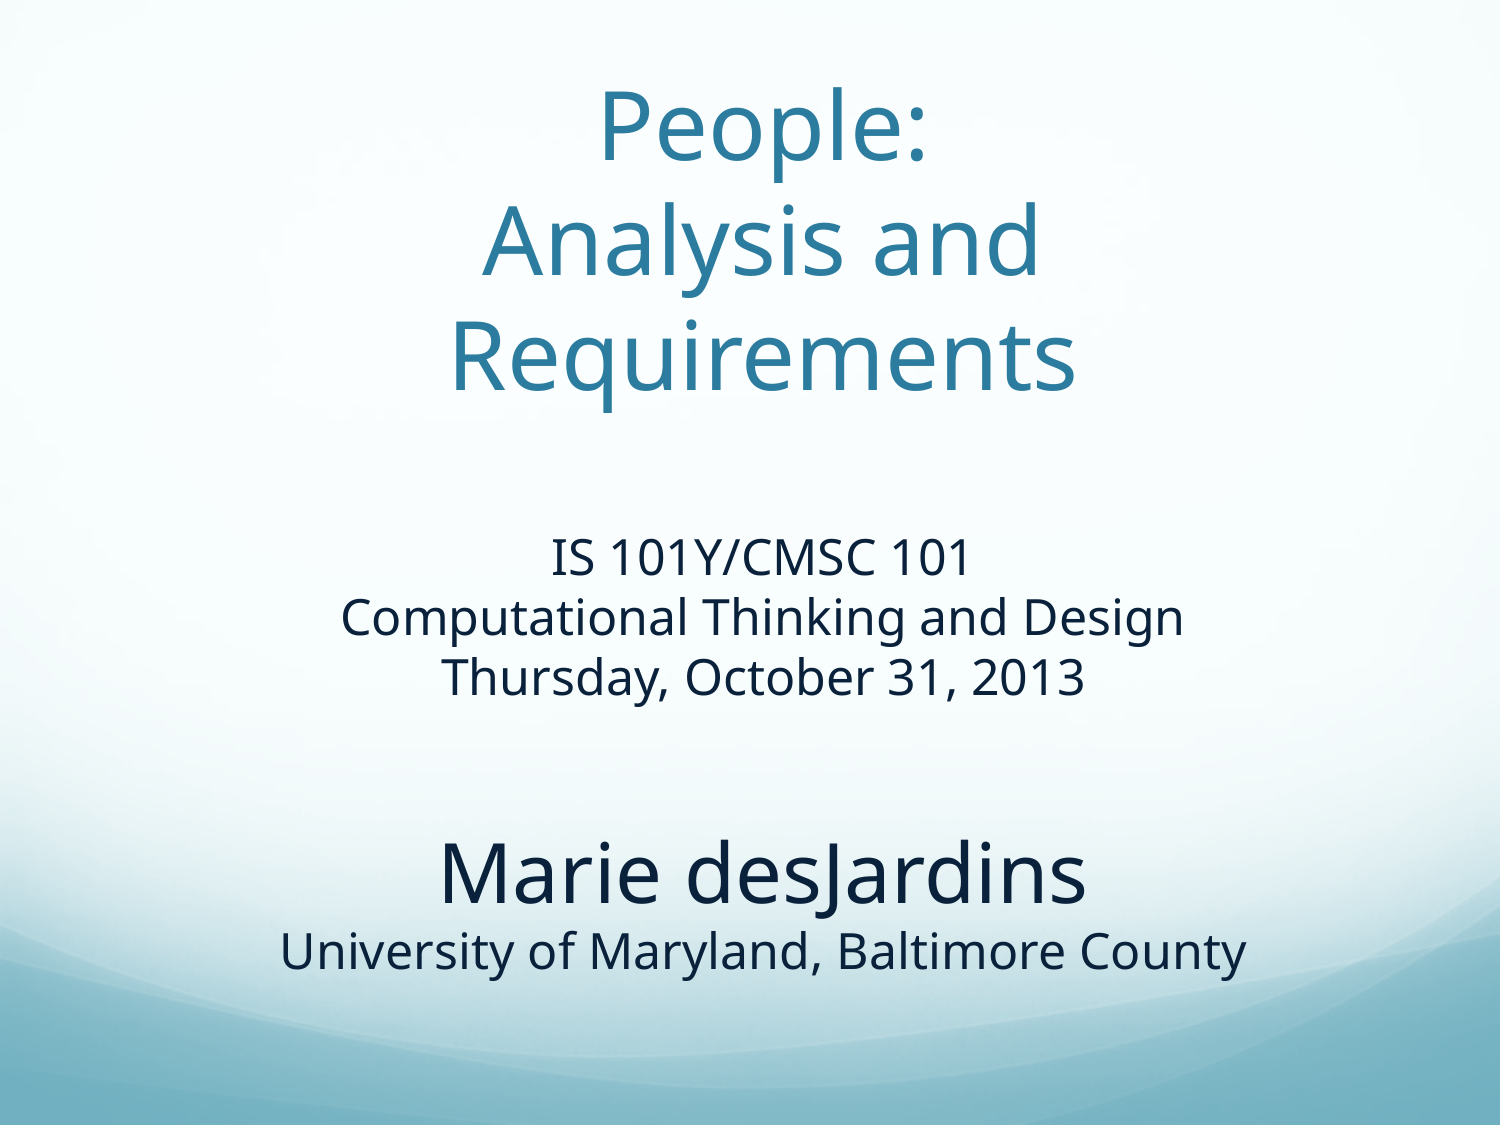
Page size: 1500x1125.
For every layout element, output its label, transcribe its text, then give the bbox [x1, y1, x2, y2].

title People: Analysis and Requirements IS 101Y/CMSC 101 Computational Thinking and Design Thursday, October 31, 2013 Marie desJardins University of Maryland, Baltimore County [212, 37, 1315, 988]
